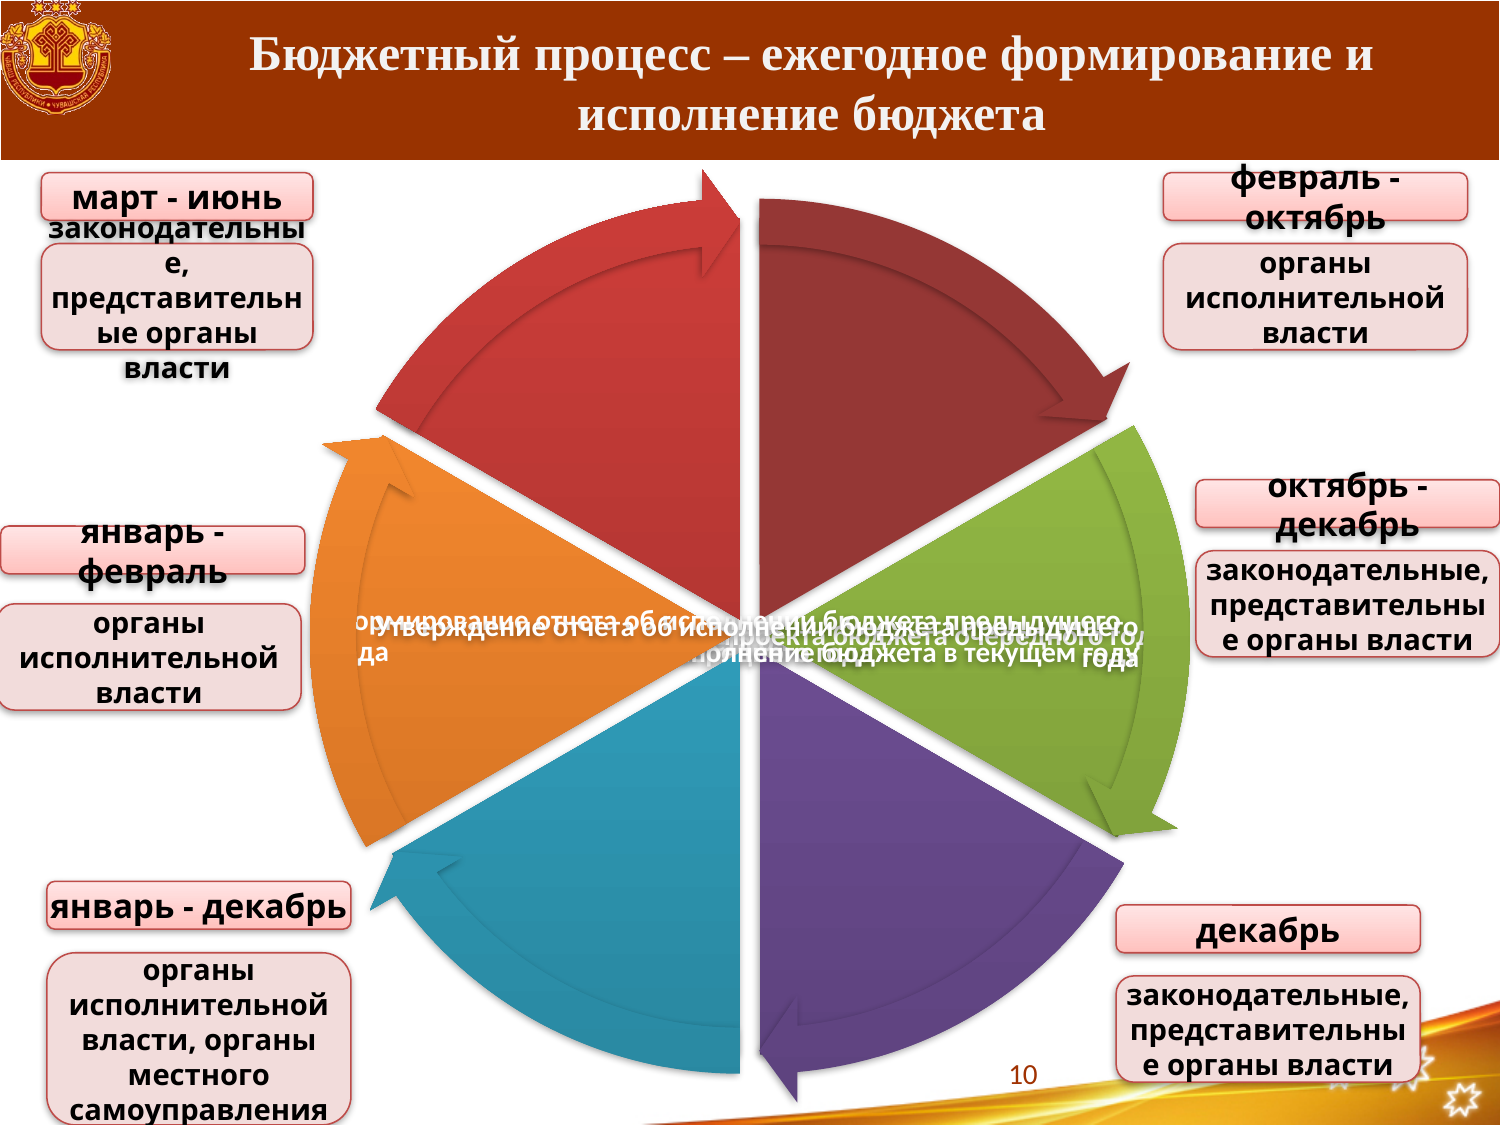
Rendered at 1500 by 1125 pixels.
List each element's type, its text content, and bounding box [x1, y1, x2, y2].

title Бюджетный процесс – ежегодное формирование и исполнение бюджета [123, 0, 1500, 160]
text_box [0, 160, 1500, 1118]
picture [332, 1118, 1500, 1125]
picture [0, 0, 111, 115]
picture [0, 1118, 65, 1125]
